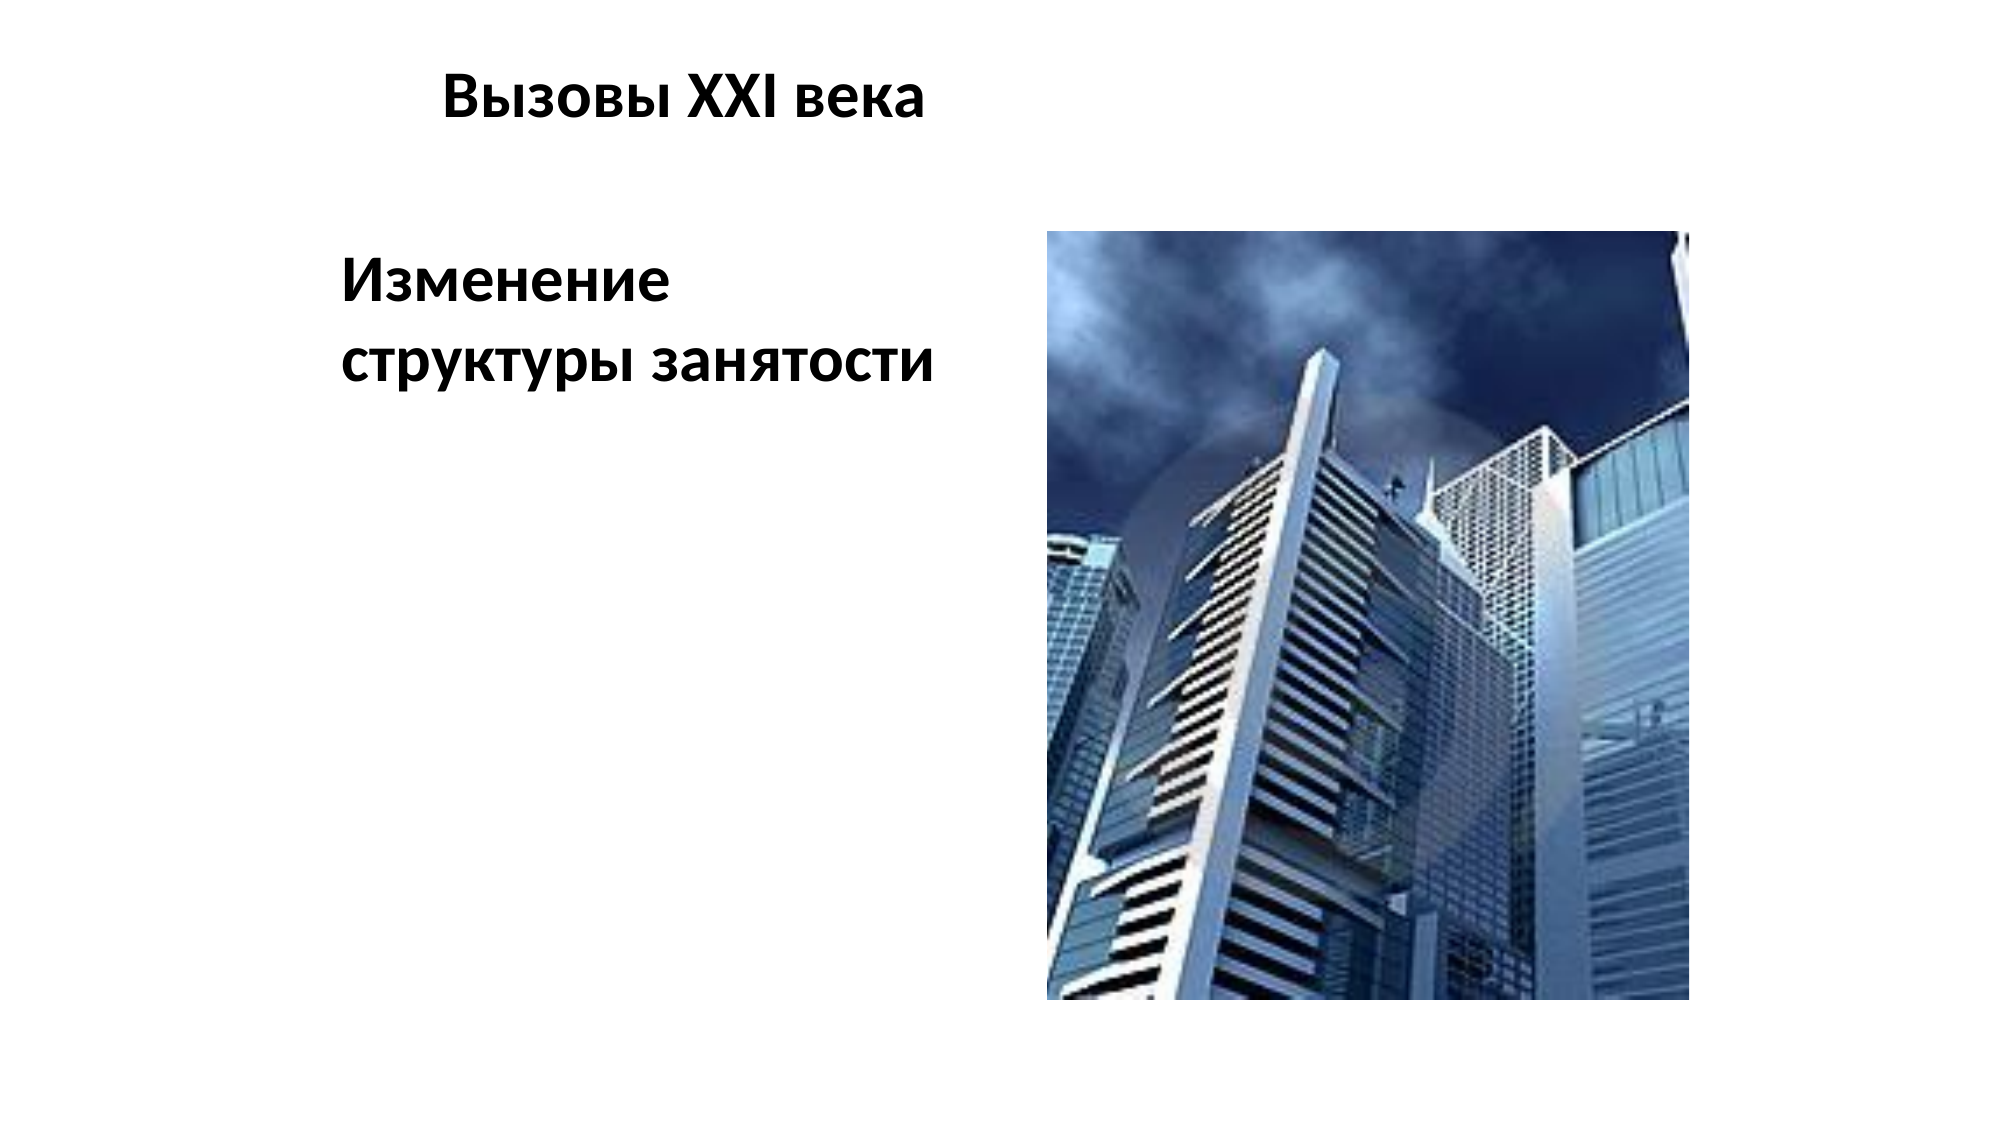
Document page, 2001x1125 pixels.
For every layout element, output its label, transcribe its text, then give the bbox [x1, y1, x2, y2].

text_box [1047, 231, 1690, 1000]
text_box Вызовы ХХI века Изменение структуры занятости [339, 50, 937, 401]
